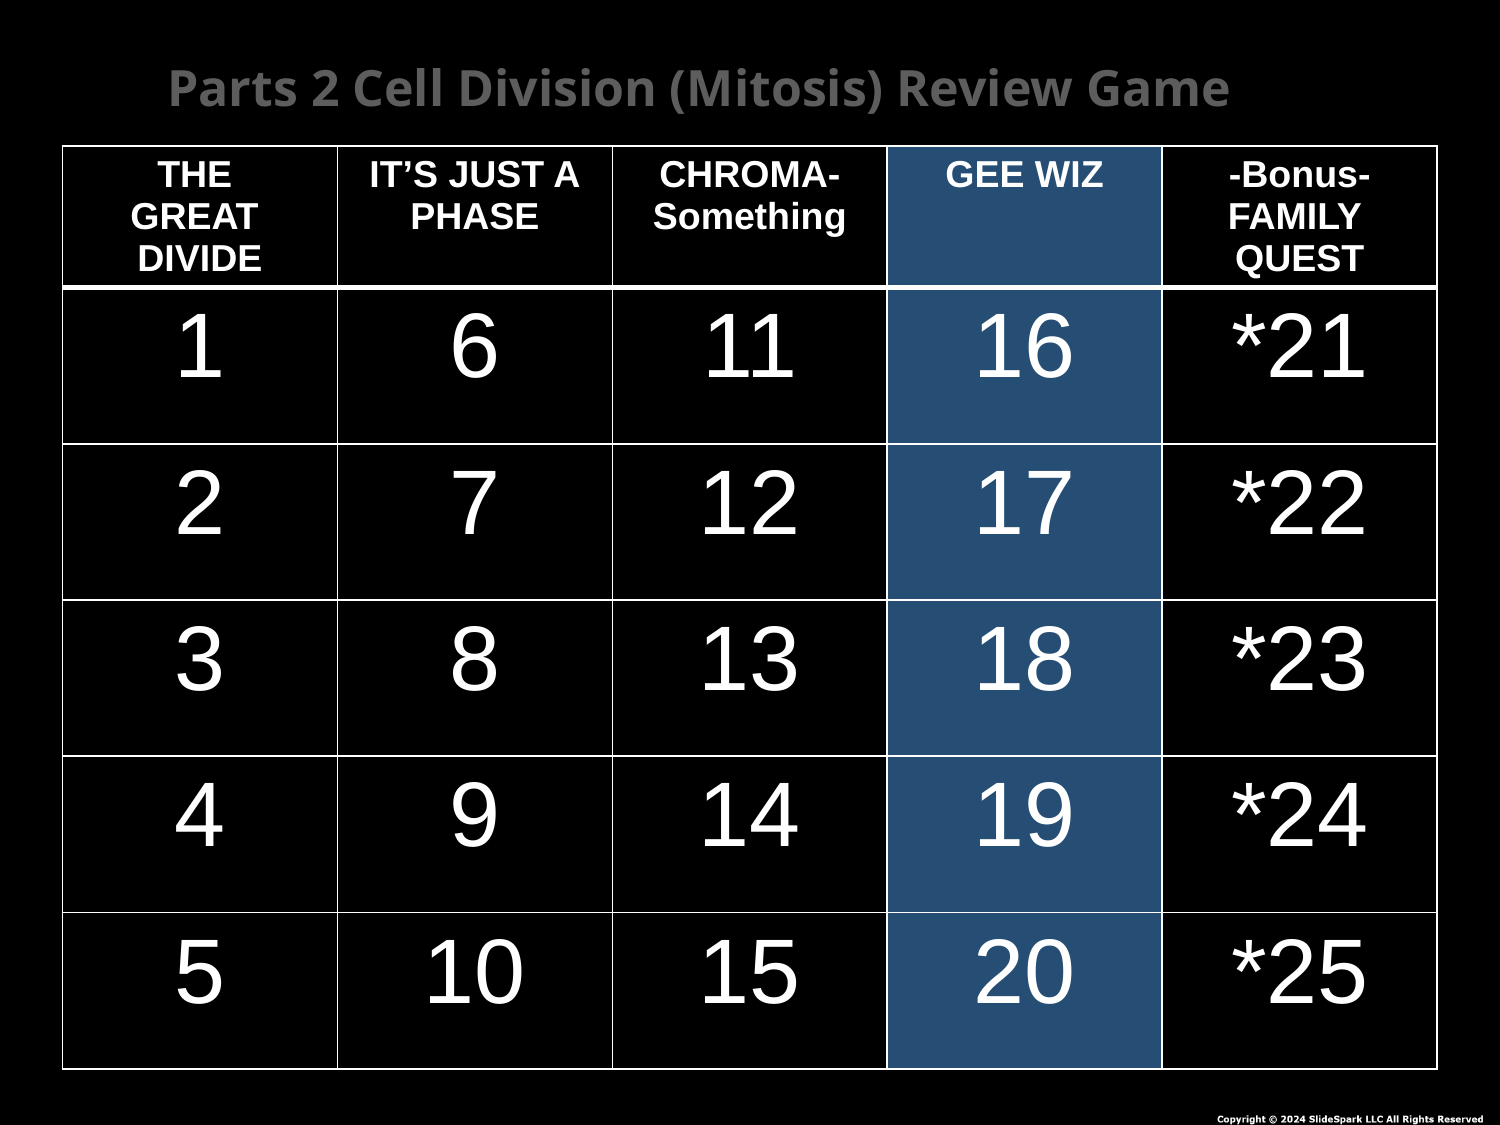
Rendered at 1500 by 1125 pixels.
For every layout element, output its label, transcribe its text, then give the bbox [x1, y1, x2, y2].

table_header GEE WIZ [888, 147, 1161, 285]
table_cell 1 [63, 290, 337, 443]
table_cell 7 [338, 445, 612, 599]
table_cell 5 [63, 913, 337, 1068]
table_cell 17 [888, 445, 1161, 599]
table_cell 11 [613, 290, 886, 443]
table_cell *25 [1163, 913, 1436, 1068]
table_header THE GREAT DIVIDE [63, 147, 337, 285]
table_cell *22 [1163, 445, 1436, 599]
table_cell 15 [613, 913, 886, 1068]
table_cell 10 [338, 913, 612, 1068]
table_cell 3 [63, 601, 337, 755]
table_cell 16 [888, 290, 1161, 443]
text_box Parts 2 Cell Division (Mitosis) Review Game [152, 48, 1247, 124]
table_cell 18 [888, 601, 1161, 755]
table_cell 4 [63, 757, 337, 912]
table_cell *21 [1163, 290, 1436, 443]
table_cell 2 [63, 445, 337, 599]
table_cell *23 [1163, 601, 1436, 755]
table_cell 13 [613, 601, 886, 755]
table_cell 20 [888, 913, 1161, 1068]
table_header IT’S JUST A PHASE [338, 147, 612, 285]
table_cell 6 [338, 290, 612, 443]
table_cell 9 [338, 757, 612, 912]
table_cell 12 [613, 445, 886, 599]
picture [1216, 1113, 1486, 1125]
table_header CHROMA- Something [613, 147, 886, 285]
table_header -Bonus- FAMILY QUEST [1163, 147, 1436, 285]
table_cell *24 [1163, 757, 1436, 912]
table_cell 19 [888, 757, 1161, 912]
table_cell 14 [613, 757, 886, 912]
table_cell 8 [338, 601, 612, 755]
